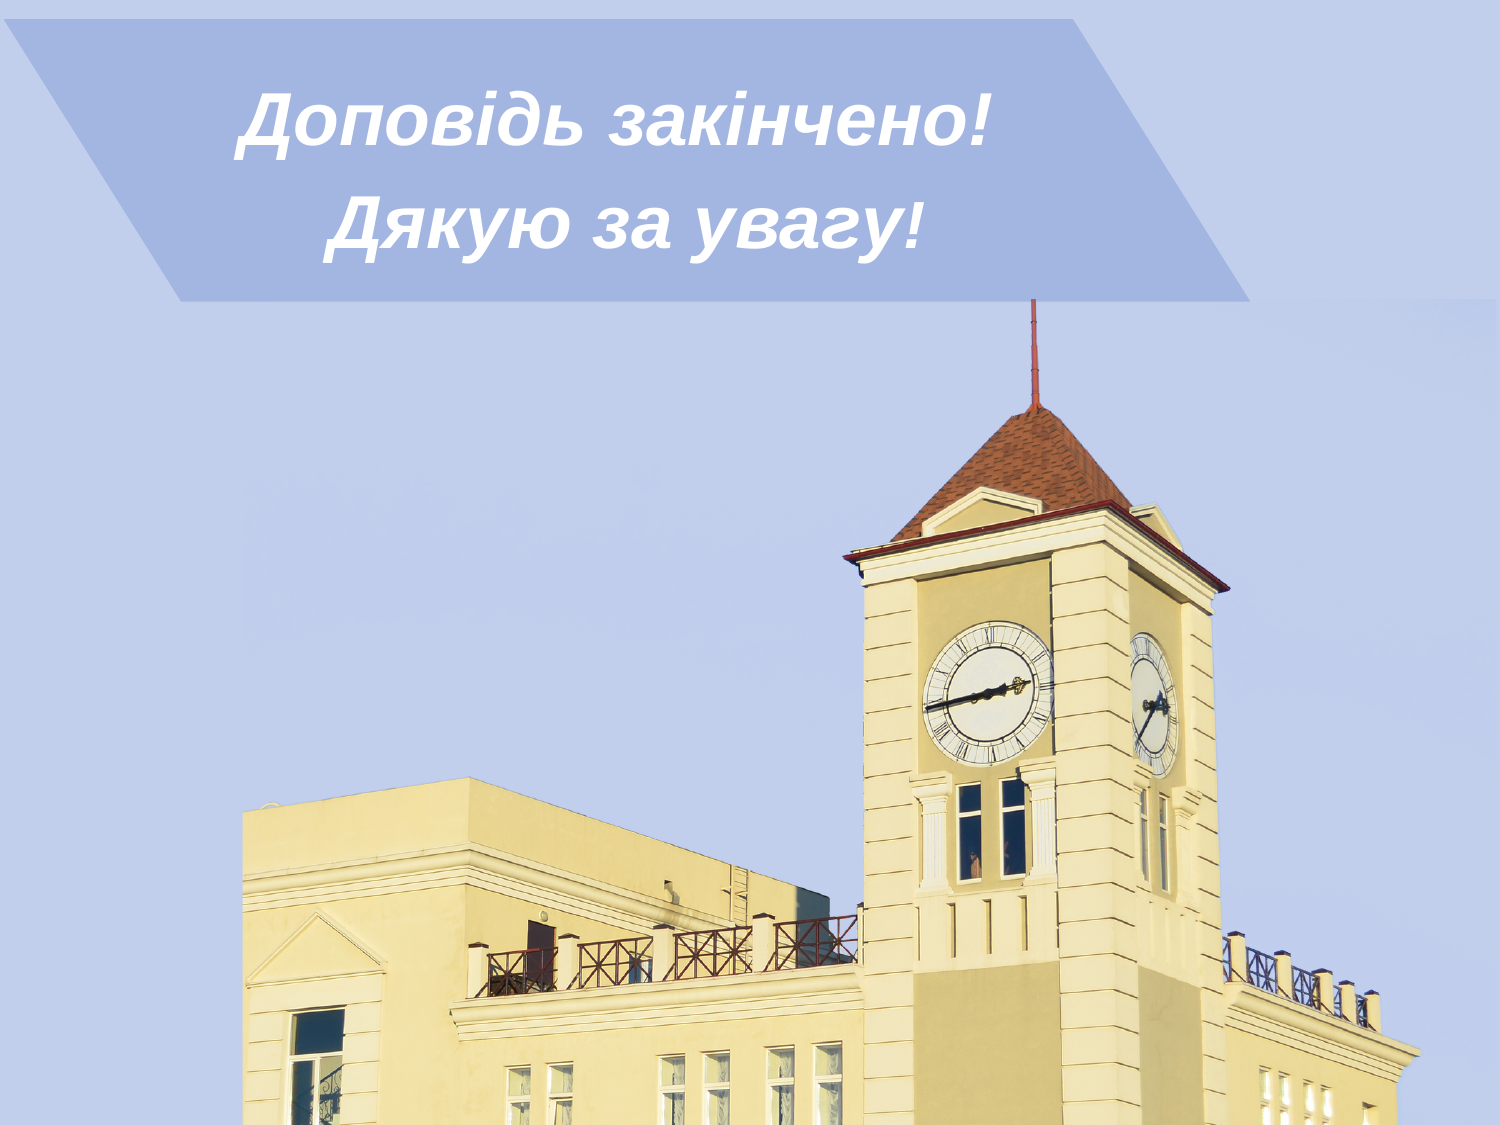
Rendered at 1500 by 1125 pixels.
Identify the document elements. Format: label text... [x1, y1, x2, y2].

text_box [242, 299, 1497, 1125]
text_box Доповідь закінчено! Дякую за увагу! [3, 19, 1249, 302]
